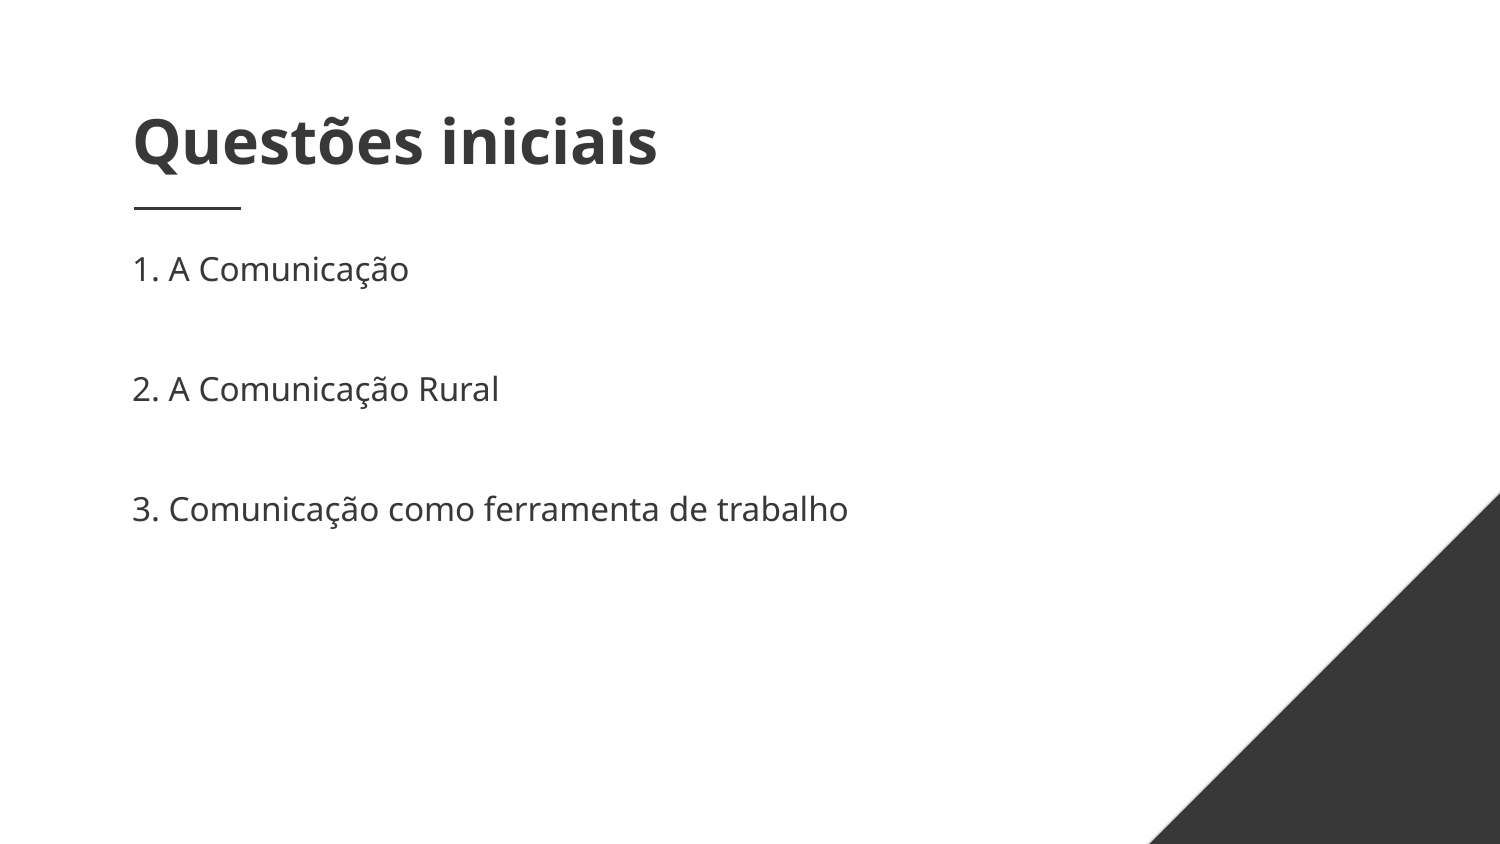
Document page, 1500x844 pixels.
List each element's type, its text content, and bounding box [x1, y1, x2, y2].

title Questões iniciais [116, 87, 1064, 173]
list 1. A Comunicação 2. A Comunicação Rural 3. Comunicação como ferramenta de trabalho [116, 173, 1394, 769]
